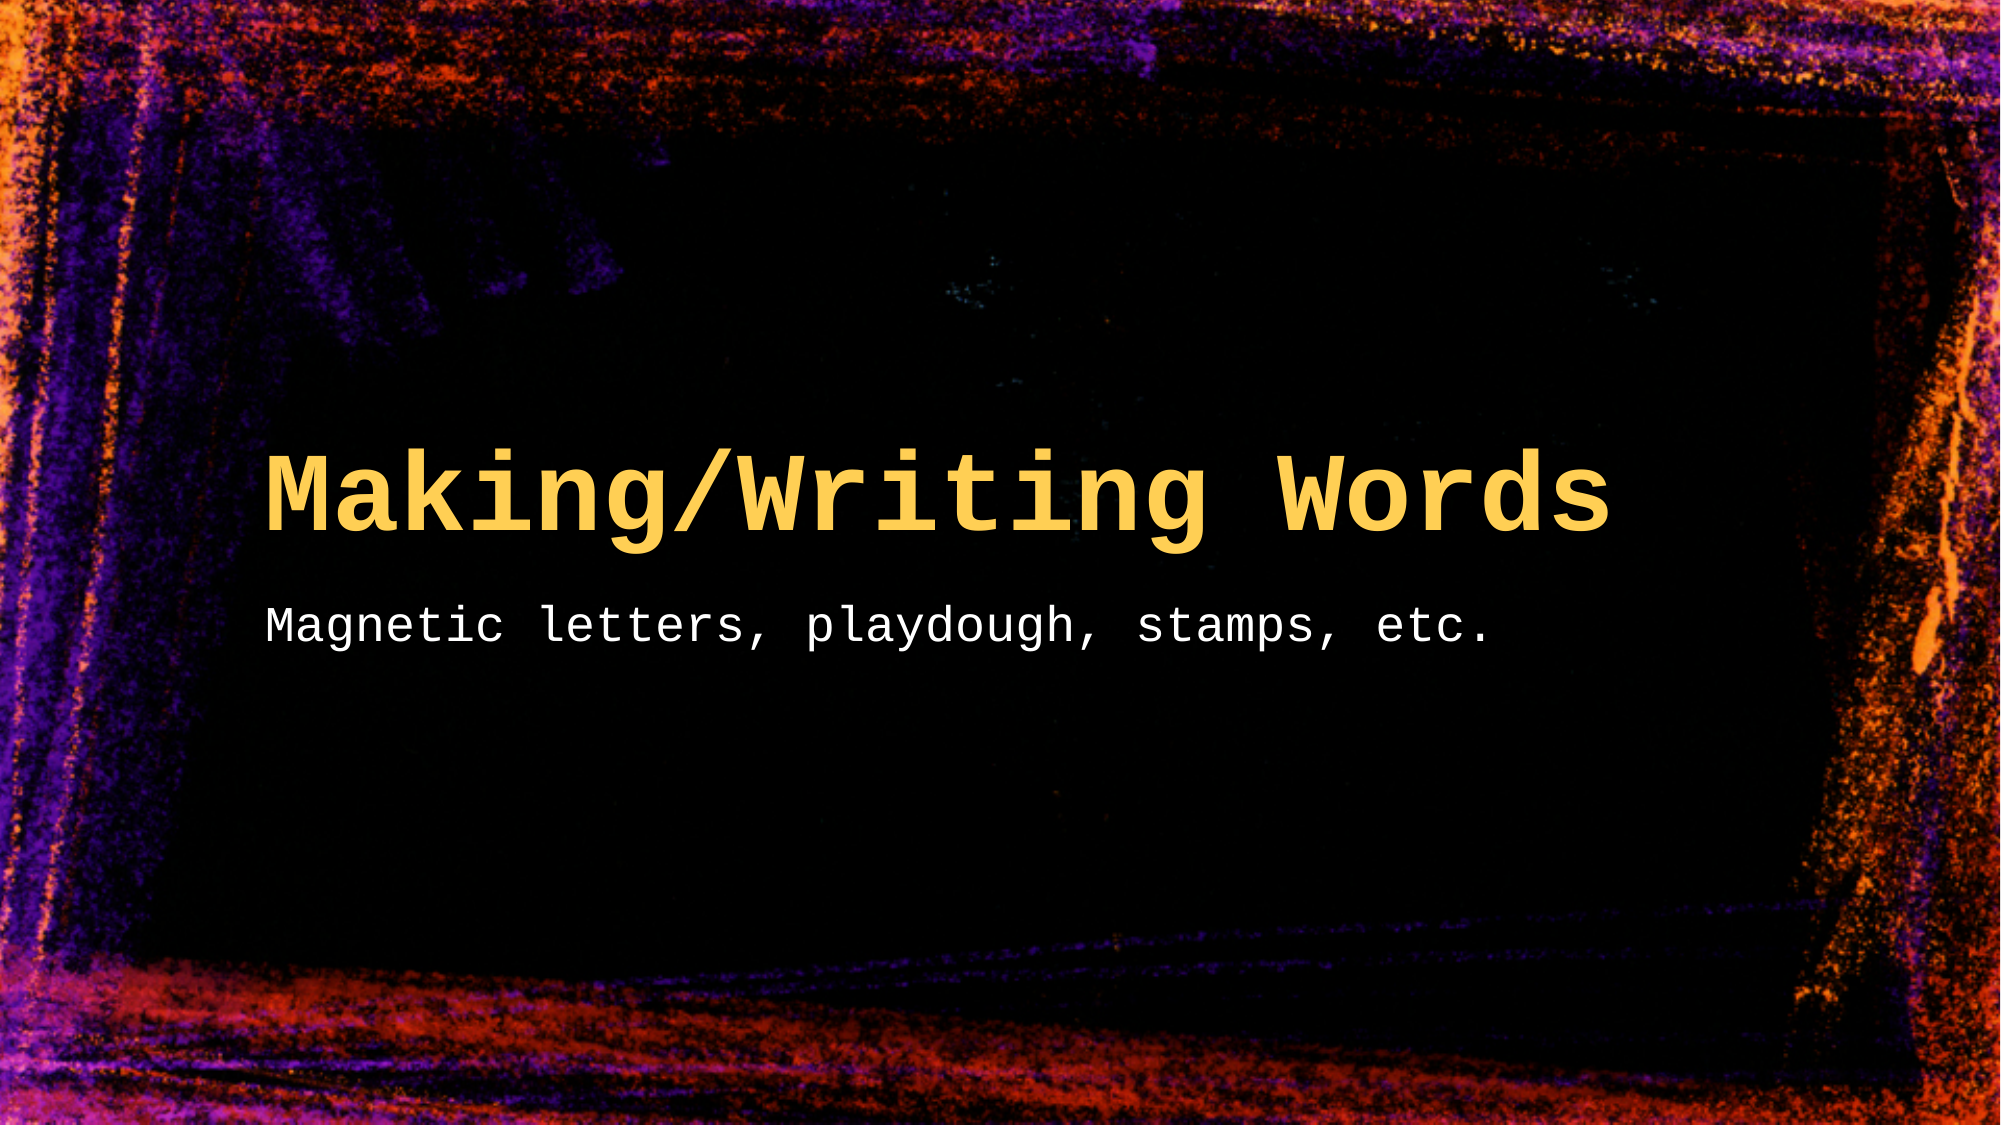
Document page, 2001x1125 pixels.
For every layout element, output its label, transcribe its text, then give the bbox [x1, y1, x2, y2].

title Making/Writing Words [249, 184, 1750, 563]
picture [0, 0, 2001, 1125]
list Magnetic letters, playdough, stamps, etc. [249, 590, 1750, 863]
